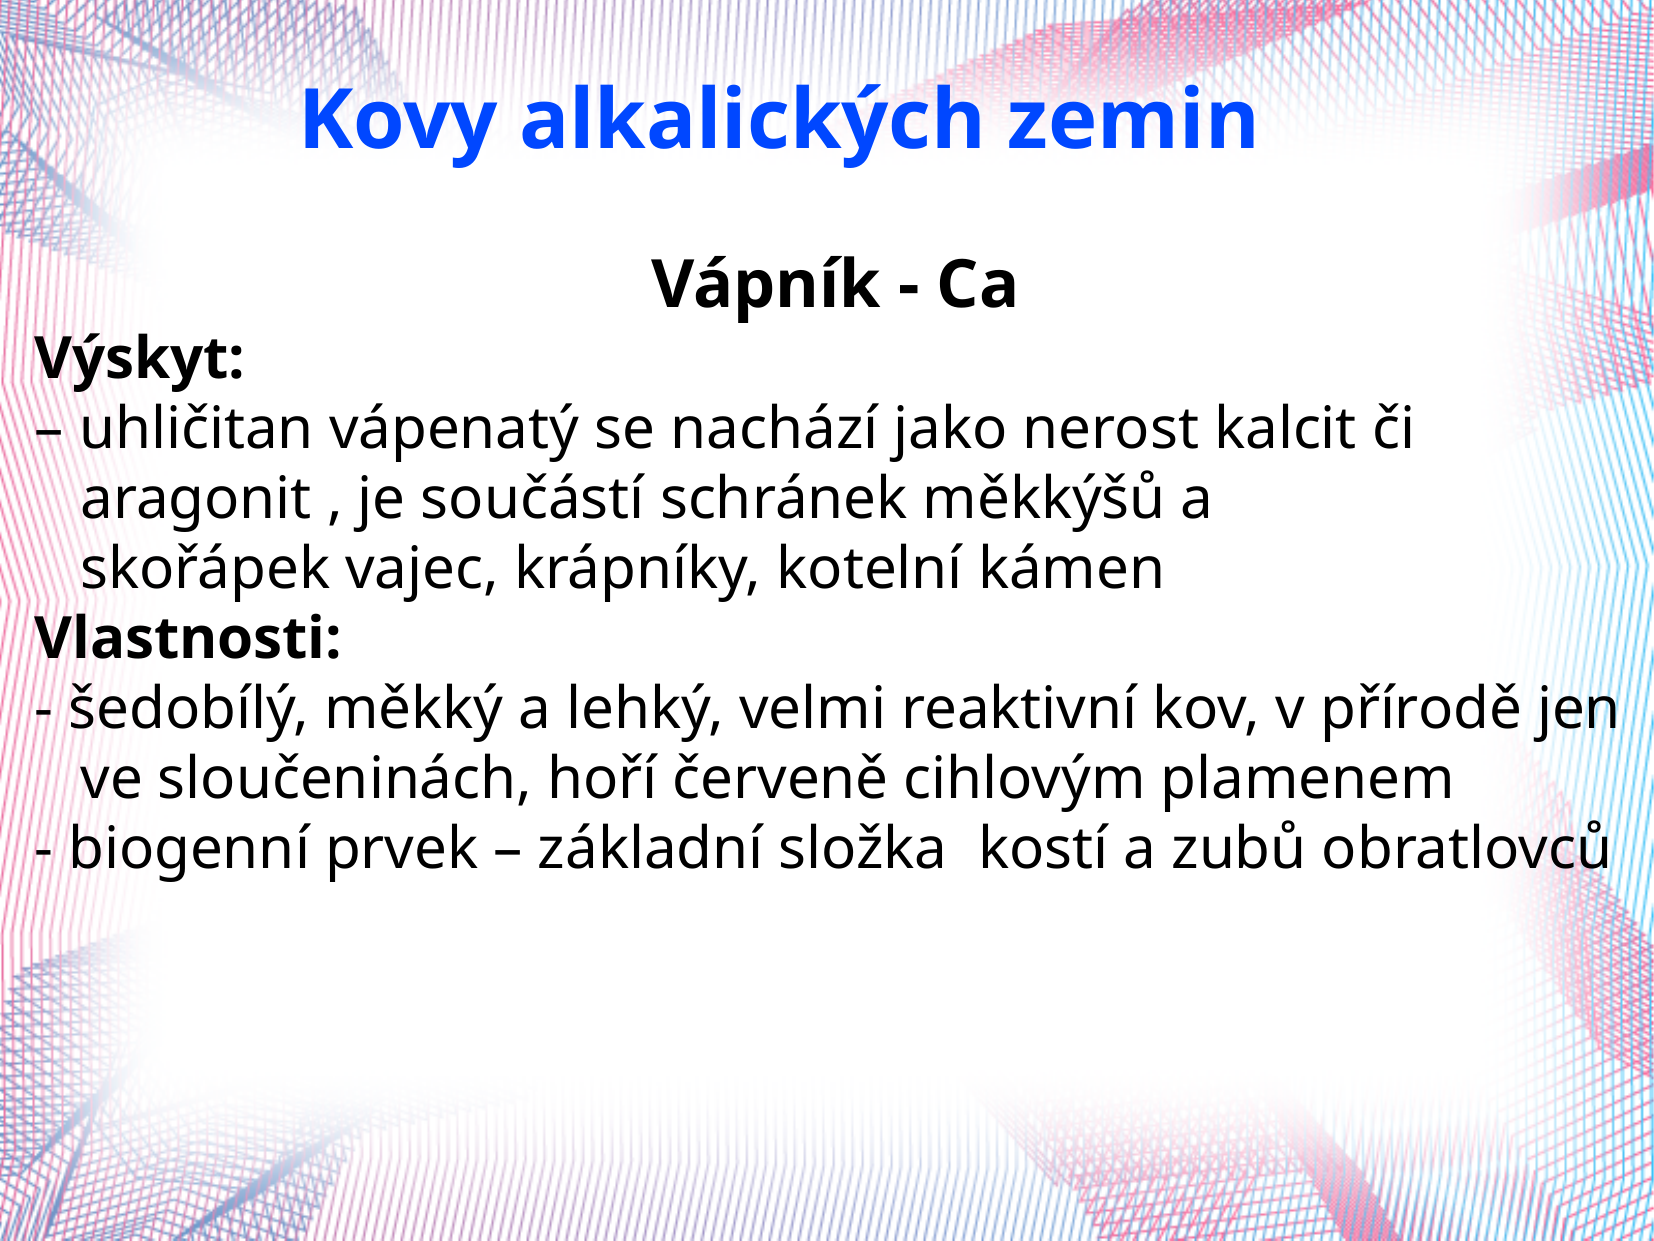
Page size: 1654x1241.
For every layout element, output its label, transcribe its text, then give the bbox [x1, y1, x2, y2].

picture [0, 0, 1654, 1241]
text_box Kovy alkalických zemin [283, 57, 1276, 173]
text_box Vápník - Ca Výskyt: – uhličitan vápenatý se nachází jako nerost kalcit či aragonit , je součástí schránek měkkýšů a skořápek vajec, krápníky, kotelní kámen Vlastnosti: - šedobílý, měkký a lehký, velmi reaktivní kov, v přírodě jen ve sloučeninách, hoří červeně cihlovým plamenem - biogenní prvek – základní složka kostí a zubů obratlovců [19, 233, 1652, 888]
